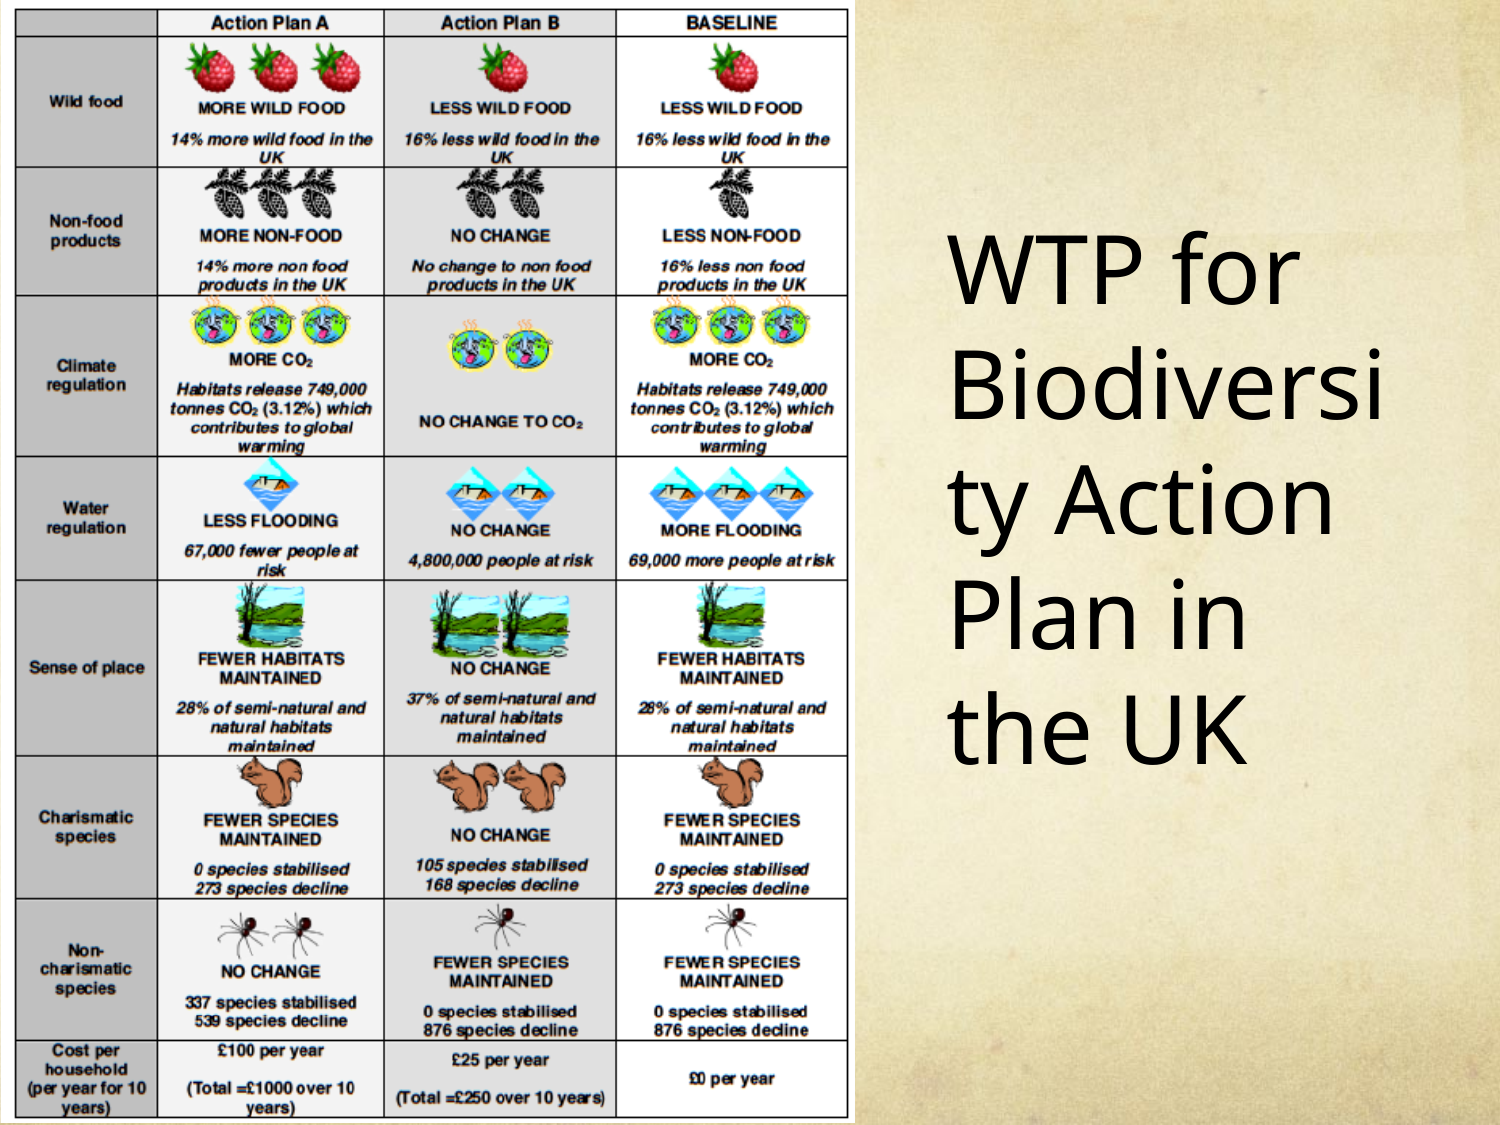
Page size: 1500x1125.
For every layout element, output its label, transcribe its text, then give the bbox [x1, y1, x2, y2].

title WTP for Biodiversity Action Plan in the UK [931, 82, 1426, 910]
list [0, 132, 1199, 989]
picture [0, 0, 1500, 1125]
